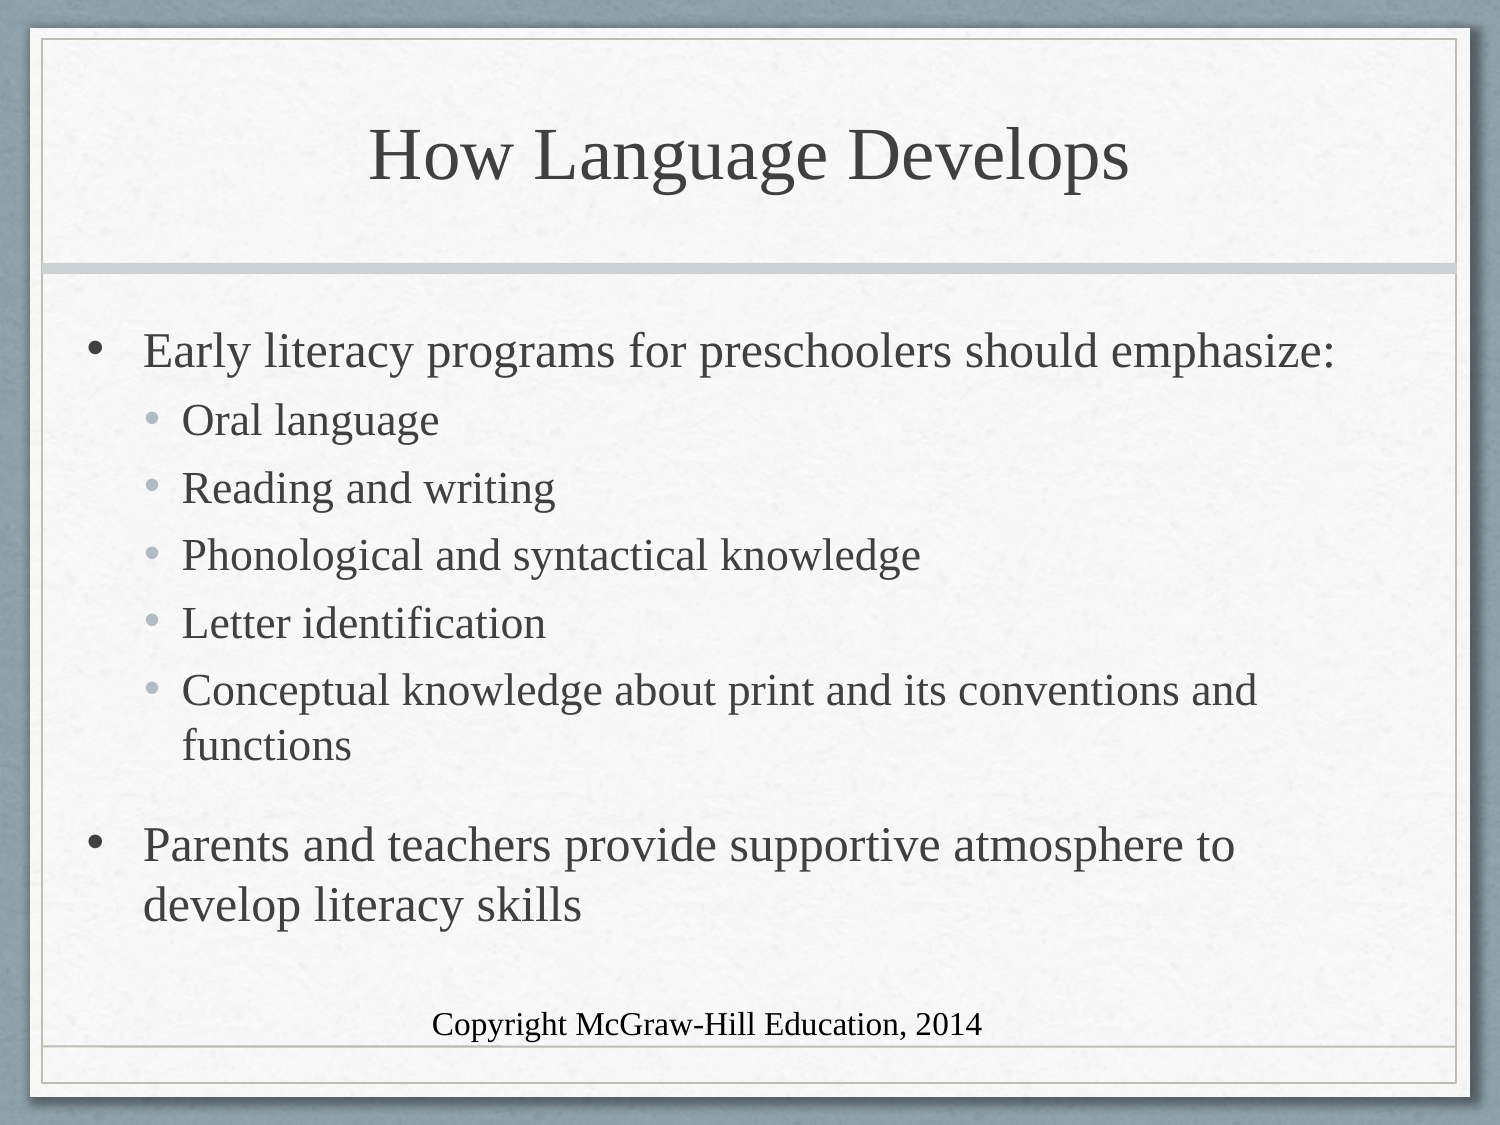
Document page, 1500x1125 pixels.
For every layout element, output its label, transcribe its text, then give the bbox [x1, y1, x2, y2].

picture [30, 28, 1470, 1097]
text_box Copyright McGraw-Hill Education, 2014 [274, 994, 1141, 1050]
title How Language Develops [147, 40, 1353, 260]
list Early literacy programs for preschoolers should emphasize: Oral language Reading and writing Phonological and syntactical knowledge Letter identification Conceptual knowledge about print and its conventions and functions Parents and teachers provide supportive atmosphere to develop literacy skills [71, 309, 1400, 995]
